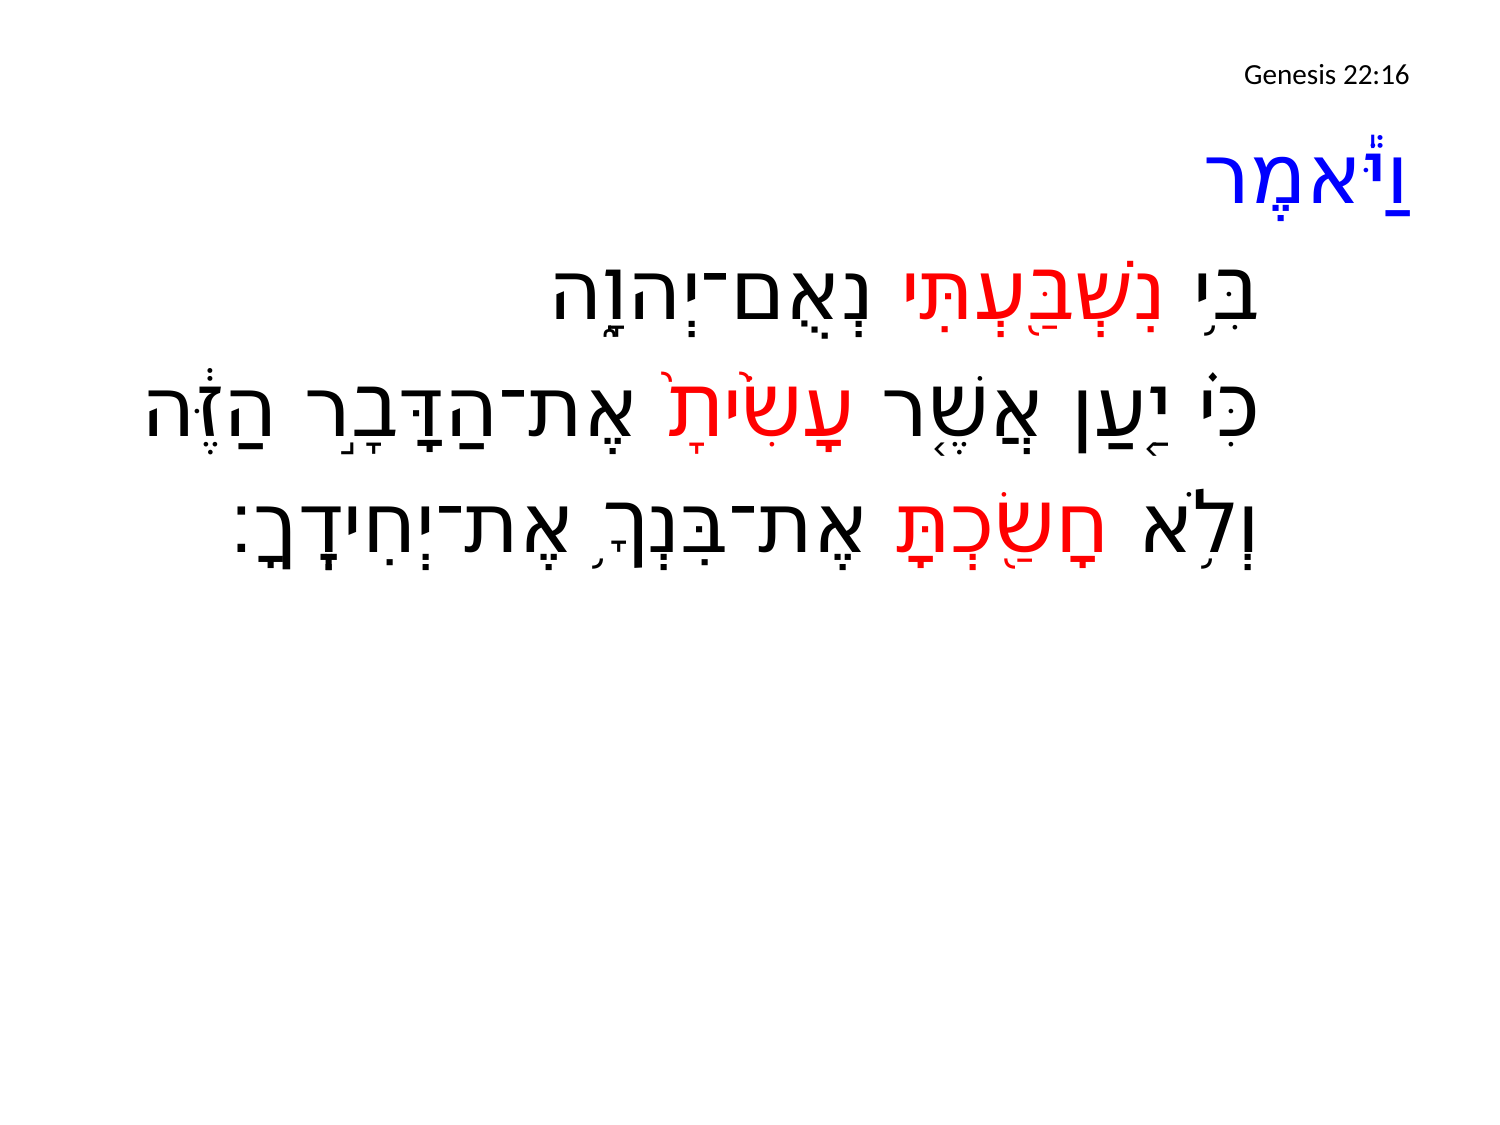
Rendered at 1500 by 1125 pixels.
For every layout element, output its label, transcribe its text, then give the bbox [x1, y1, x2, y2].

title Genesis 22:16 [75, 45, 1425, 100]
list וַיֹּ֕אמֶר בִּ֥י נִשְׁבַּ֖עְתִּי נְאֻם־יְהוָ֑ה כִּ֗י יַ֚עַן אֲשֶׁ֤ר עָשִׂ֙יתָ֙ אֶת־הַדָּבָ֣ר הַזֶּ֔ה וְלֹ֥א חָשַׂ֖כְתָּ אֶת־בִּנְךָ֥ אֶת־יְחִידֶֽךָ׃ [75, 112, 1425, 1005]
